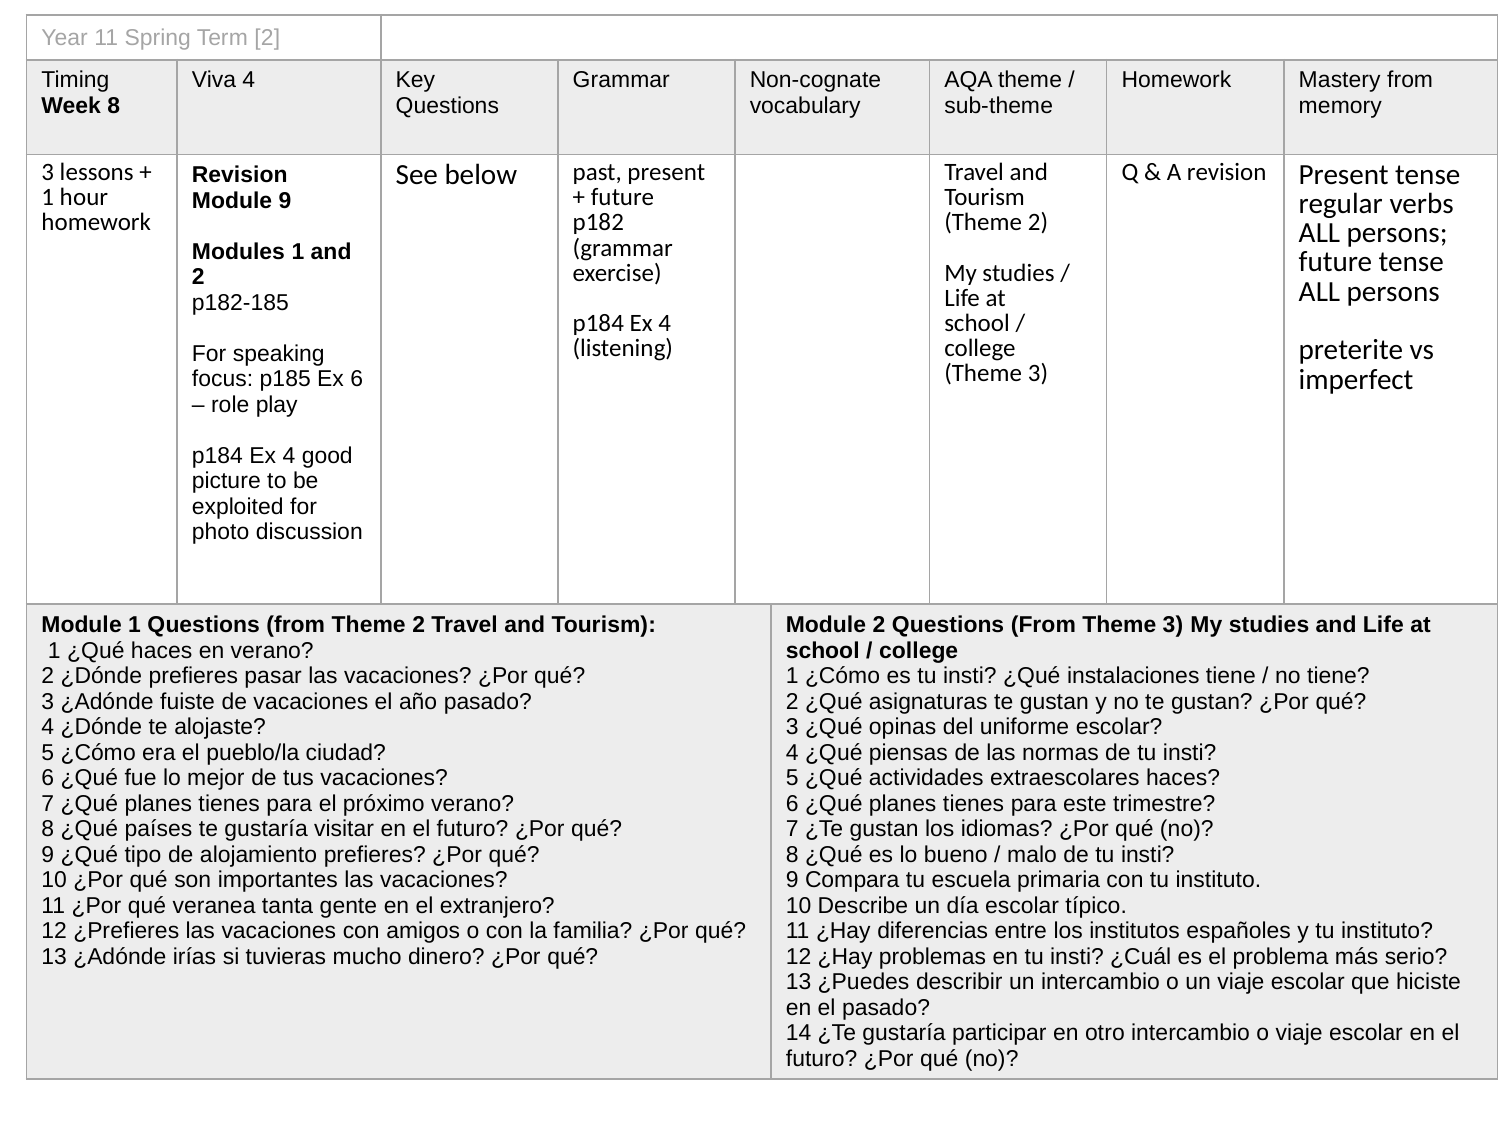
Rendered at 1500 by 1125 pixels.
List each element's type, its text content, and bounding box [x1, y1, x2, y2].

table_header Year 11 Spring Term [2] [27, 16, 380, 59]
table_cell See below [382, 155, 557, 603]
table_cell Homework [1107, 61, 1283, 154]
table_cell 3 lessons + 1 hour homework [27, 155, 176, 603]
table_cell Viva 4 [178, 61, 380, 154]
table_cell Revision Module 9 Modules 1 and 2 p182-185 For speaking focus: p185 Ex 6 – role play p184 Ex 4 good picture to be exploited for photo discussion [178, 155, 380, 603]
table_cell [736, 155, 929, 603]
table_cell Timing Week 8 [27, 61, 176, 154]
table_cell AQA theme / sub-theme [930, 61, 1106, 154]
table_cell Q & A revision [1107, 155, 1283, 603]
table_header [382, 16, 1497, 59]
table_cell past, present + future p182 (grammar exercise) p184 Ex 4 (listening) [559, 155, 734, 603]
table_cell Key Questions [382, 61, 557, 154]
table_cell Travel and Tourism (Theme 2) My studies / Life at school / college (Theme 3) [930, 155, 1106, 603]
table_cell Mastery from memory [1285, 61, 1497, 154]
table_cell Grammar [559, 61, 734, 154]
table_cell Present tense regular verbs ALL persons; future tense ALL persons preterite vs imperfect [1285, 155, 1497, 603]
table_cell Non-cognate vocabulary [736, 61, 929, 154]
table_cell Module 1 Questions (from Theme 2 Travel and Tourism): 1 ¿Qué haces en verano? 2 ¿Dónde prefieres pasar las vacaciones? ¿Por qué? 3 ¿Adónde fuiste de vacaciones el año pasado? 4 ¿Dónde te alojaste? 5 ¿Cómo era el pueblo/la ciudad? 6 ¿Qué fue lo mejor de tus vacaciones? 7 ¿Qué planes tienes para el próximo verano? 8 ¿Qué países te gustaría visitar en el futuro? ¿Por qué? 9 ¿Qué tipo de alojamiento prefieres? ¿Por qué? 10 ¿Por qué son importantes las vacaciones? 11 ¿Por qué veranea tanta gente en el extranjero? 12 ¿Prefieres las vacaciones con amigos o con la familia? ¿Por qué? 13 ¿Adónde irías si tuvieras mucho dinero? ¿Por qué? [27, 605, 770, 1078]
table_cell Module 2 Questions (From Theme 3) My studies and Life at school / college 1 ¿Cómo es tu insti? ¿Qué instalaciones tiene / no tiene? 2 ¿Qué asignaturas te gustan y no te gustan? ¿Por qué? 3 ¿Qué opinas del uniforme escolar? 4 ¿Qué piensas de las normas de tu insti? 5 ¿Qué actividades extraescolares haces? 6 ¿Qué planes tienes para este trimestre? 7 ¿Te gustan los idiomas? ¿Por qué (no)? 8 ¿Qué es lo bueno / malo de tu insti? 9 Compara tu escuela primaria con tu instituto. 10 Describe un día escolar típico. 11 ¿Hay diferencias entre los institutos españoles y tu instituto? 12 ¿Hay problemas en tu insti? ¿Cuál es el problema más serio? 13 ¿Puedes describir un intercambio o un viaje escolar que hiciste en el pasado? 14 ¿Te gustaría participar en otro intercambio o viaje escolar en el futuro? ¿Por qué (no)? [772, 605, 1497, 1078]
